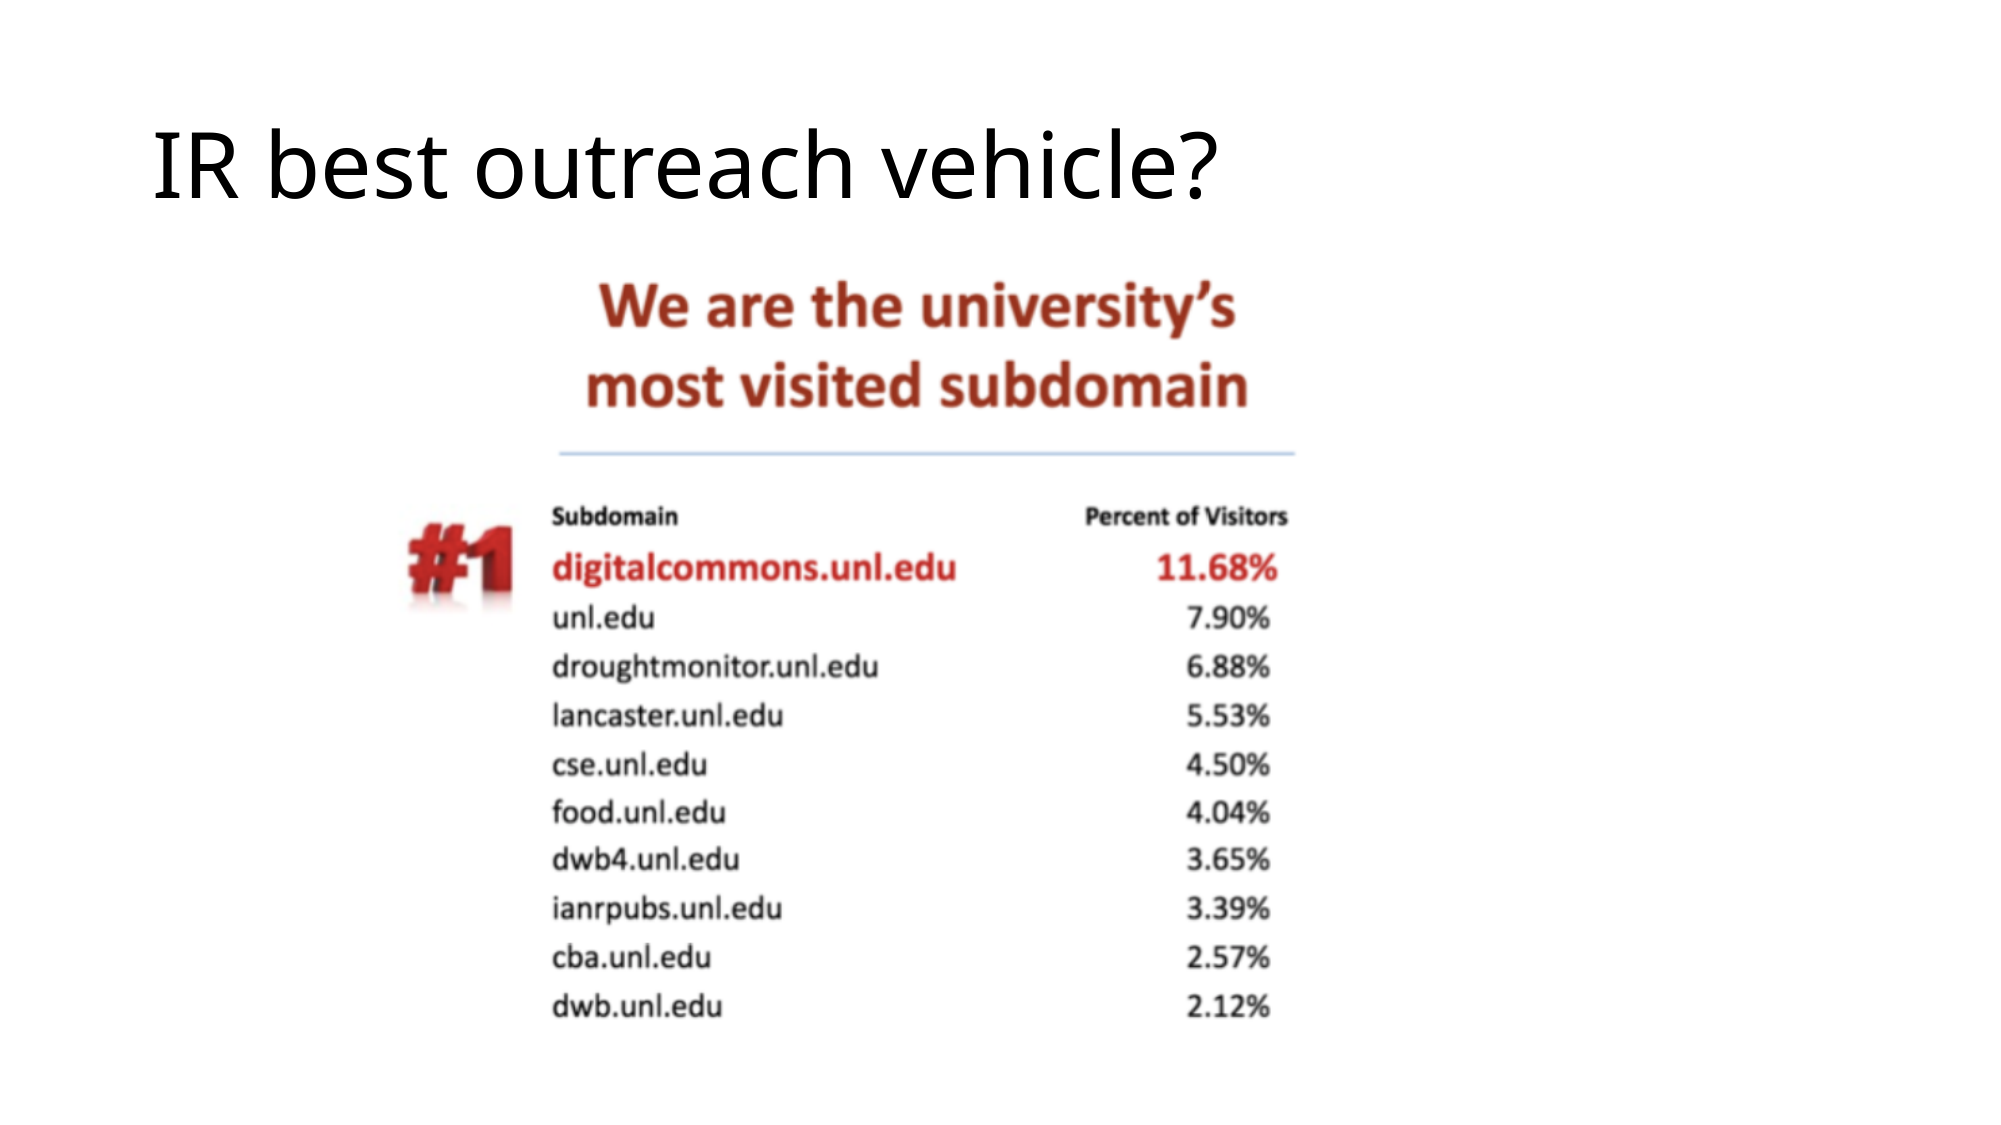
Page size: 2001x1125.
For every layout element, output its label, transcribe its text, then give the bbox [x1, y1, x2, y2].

title IR best outreach vehicle? [137, 59, 1863, 278]
picture [363, 258, 1498, 1047]
